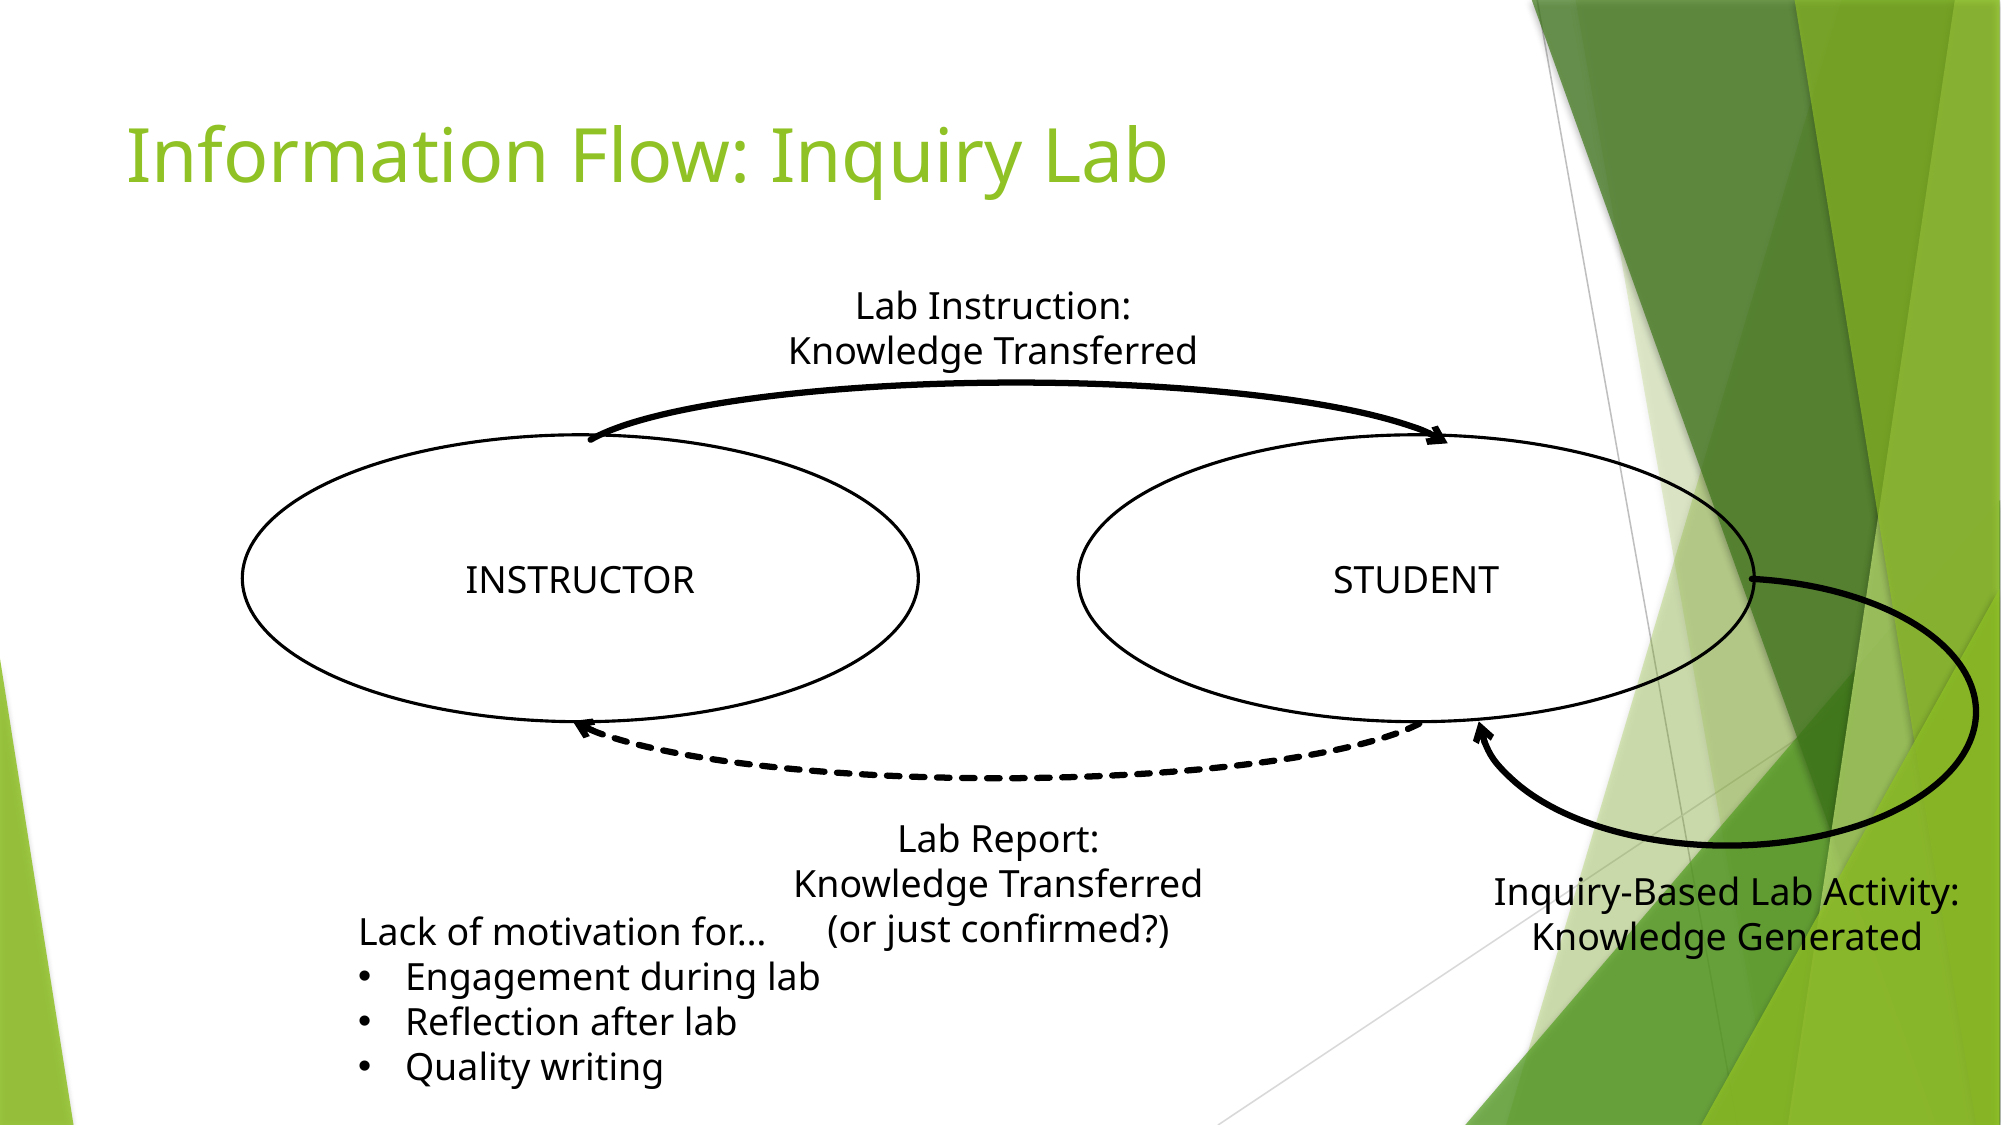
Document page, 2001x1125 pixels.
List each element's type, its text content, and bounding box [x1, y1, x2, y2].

title Information Flow: Inquiry Lab [111, 99, 1522, 317]
text_box [1474, 577, 1978, 847]
text_box Lack of motivation for… Engagement during lab Reflection after lab Quality writing [343, 901, 836, 1096]
text_box [572, 696, 1430, 780]
text_box INSTRUCTOR [240, 433, 920, 724]
text_box Lab Report: Knowledge Transferred (or just confirmed?) [778, 807, 1219, 958]
text_box Inquiry-Based Lab Activity: Knowledge Generated [1479, 860, 1976, 966]
text_box STUDENT [1076, 433, 1756, 724]
text_box [589, 381, 1448, 465]
text_box Lab Instruction: Knowledge Transferred [773, 274, 1214, 380]
